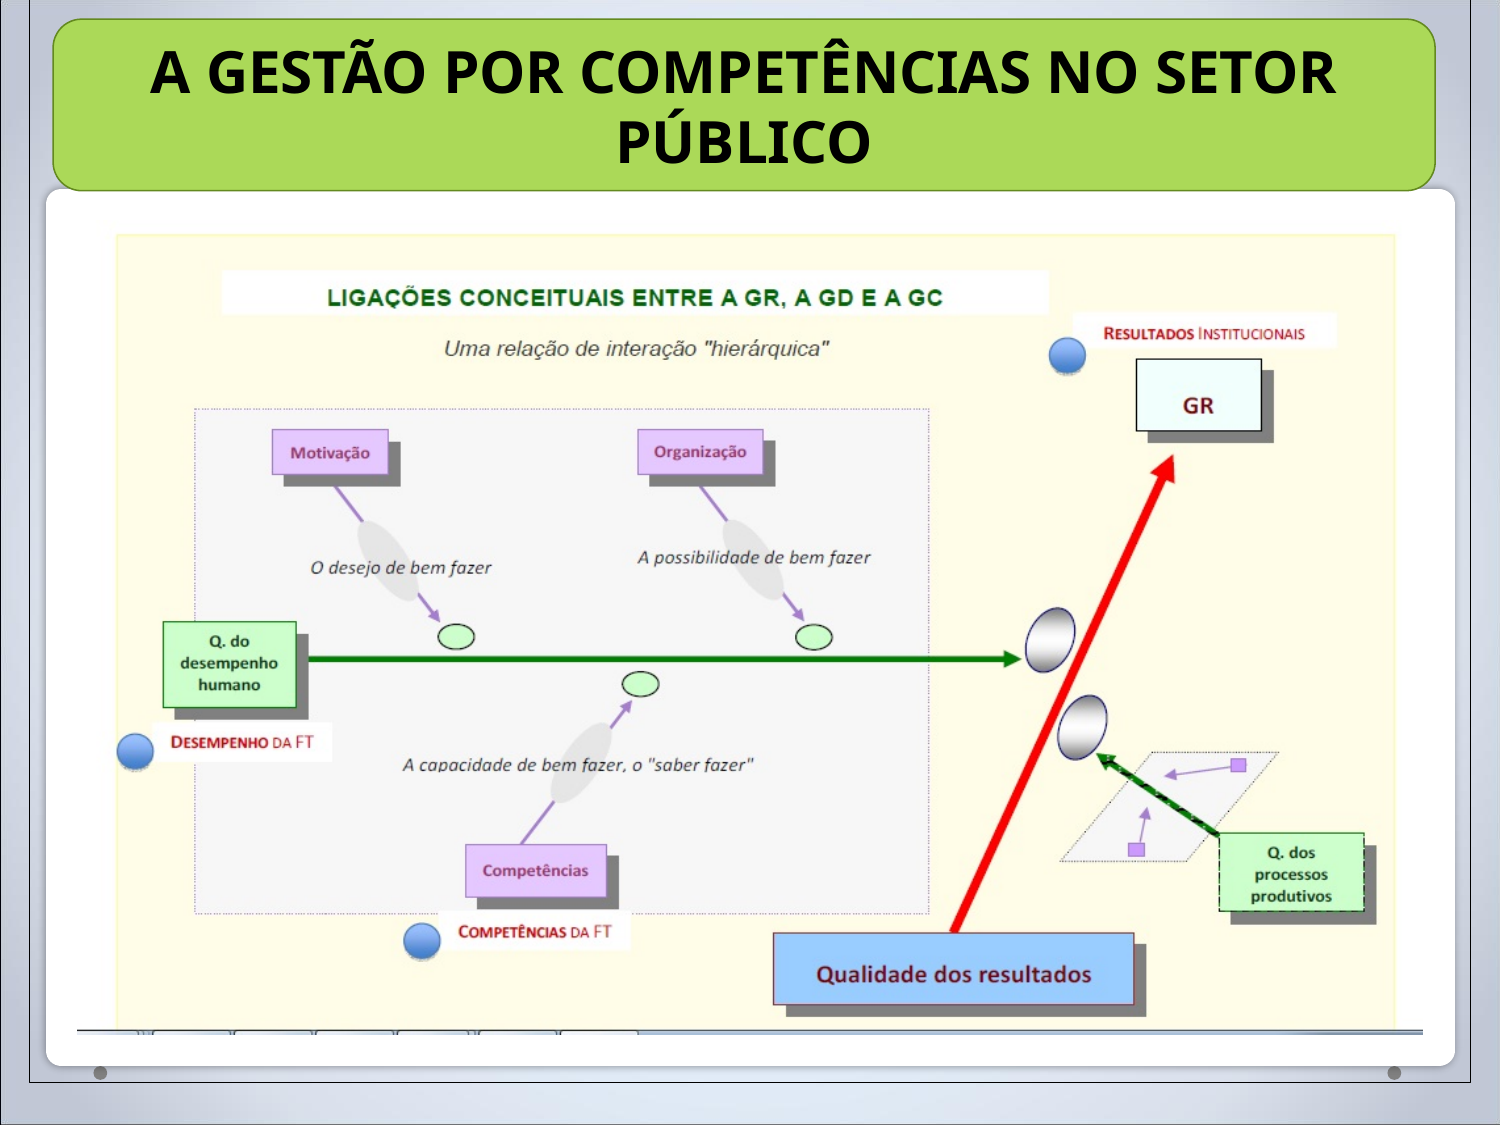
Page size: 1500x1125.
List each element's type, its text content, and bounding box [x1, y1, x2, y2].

text_box A GESTÃO POR COMPETÊNCIAS NO SETOR PÚBLICO [53, 19, 1436, 191]
picture [0, 0, 1500, 1125]
text_box [27, 0, 1473, 1085]
picture [76, 219, 1424, 1036]
